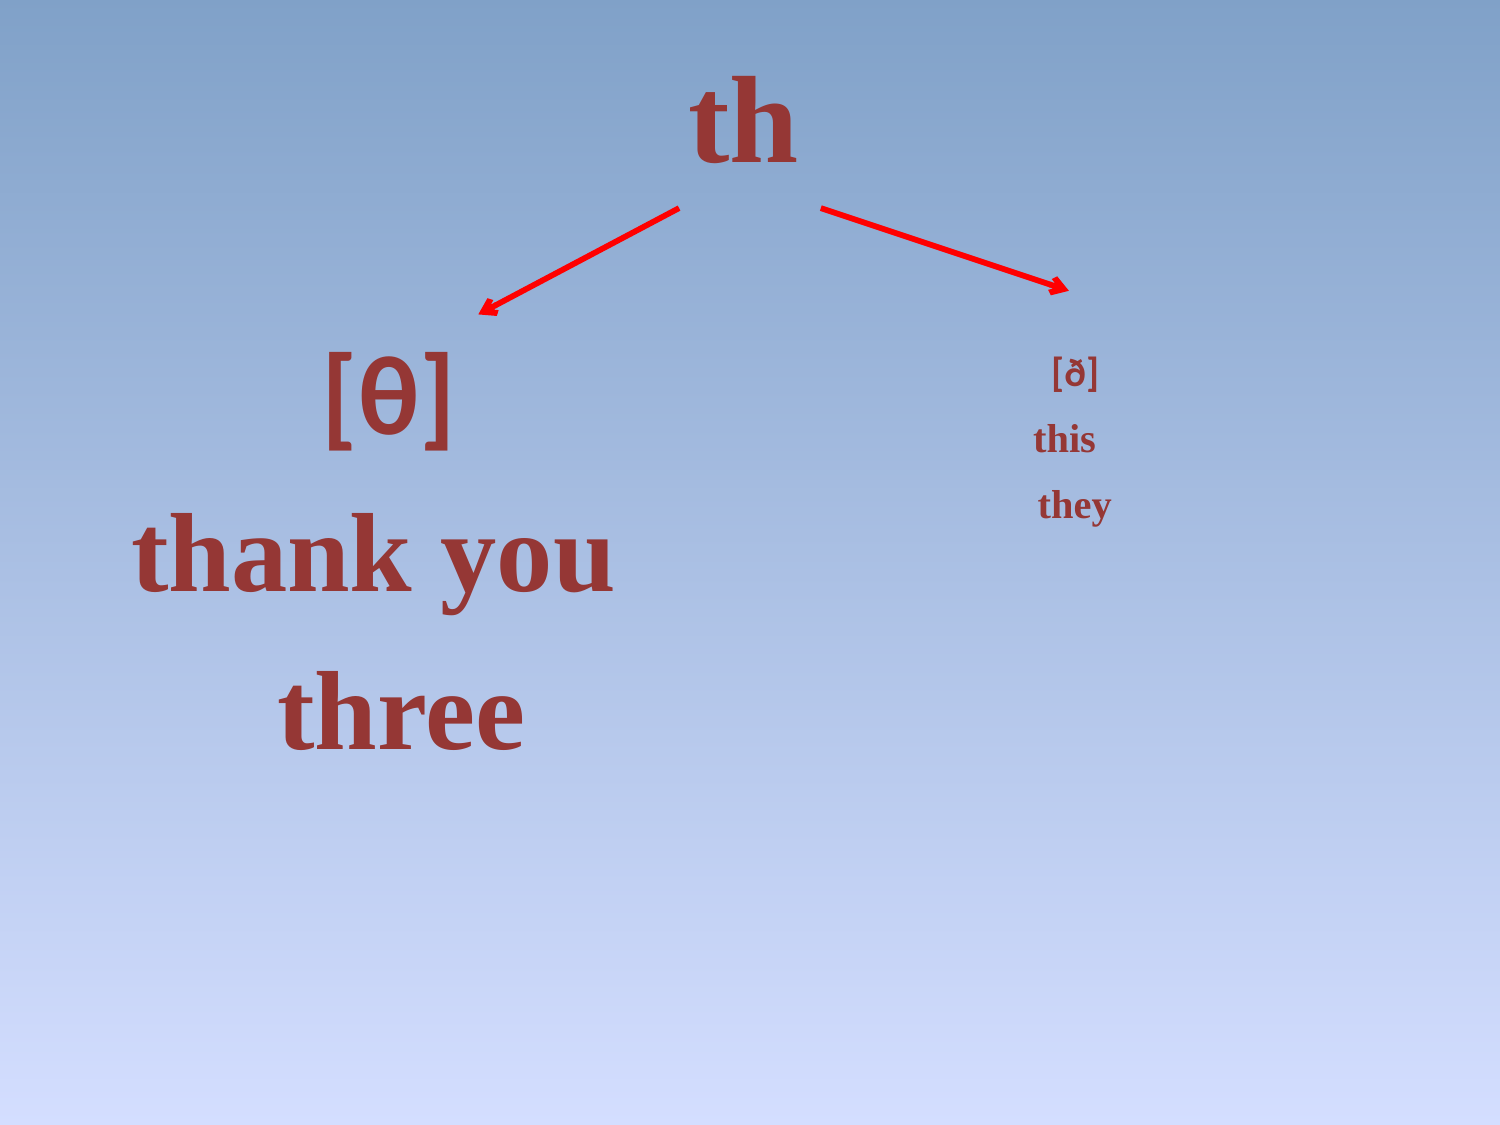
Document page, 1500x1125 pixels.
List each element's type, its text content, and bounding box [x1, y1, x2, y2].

subtitle th [248, 30, 1270, 197]
text_box [196, 479, 1218, 646]
text_box [θ] thank you three [88, 314, 715, 527]
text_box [477, 207, 680, 315]
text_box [820, 207, 1070, 291]
text_box [ð] this they [820, 338, 1329, 539]
